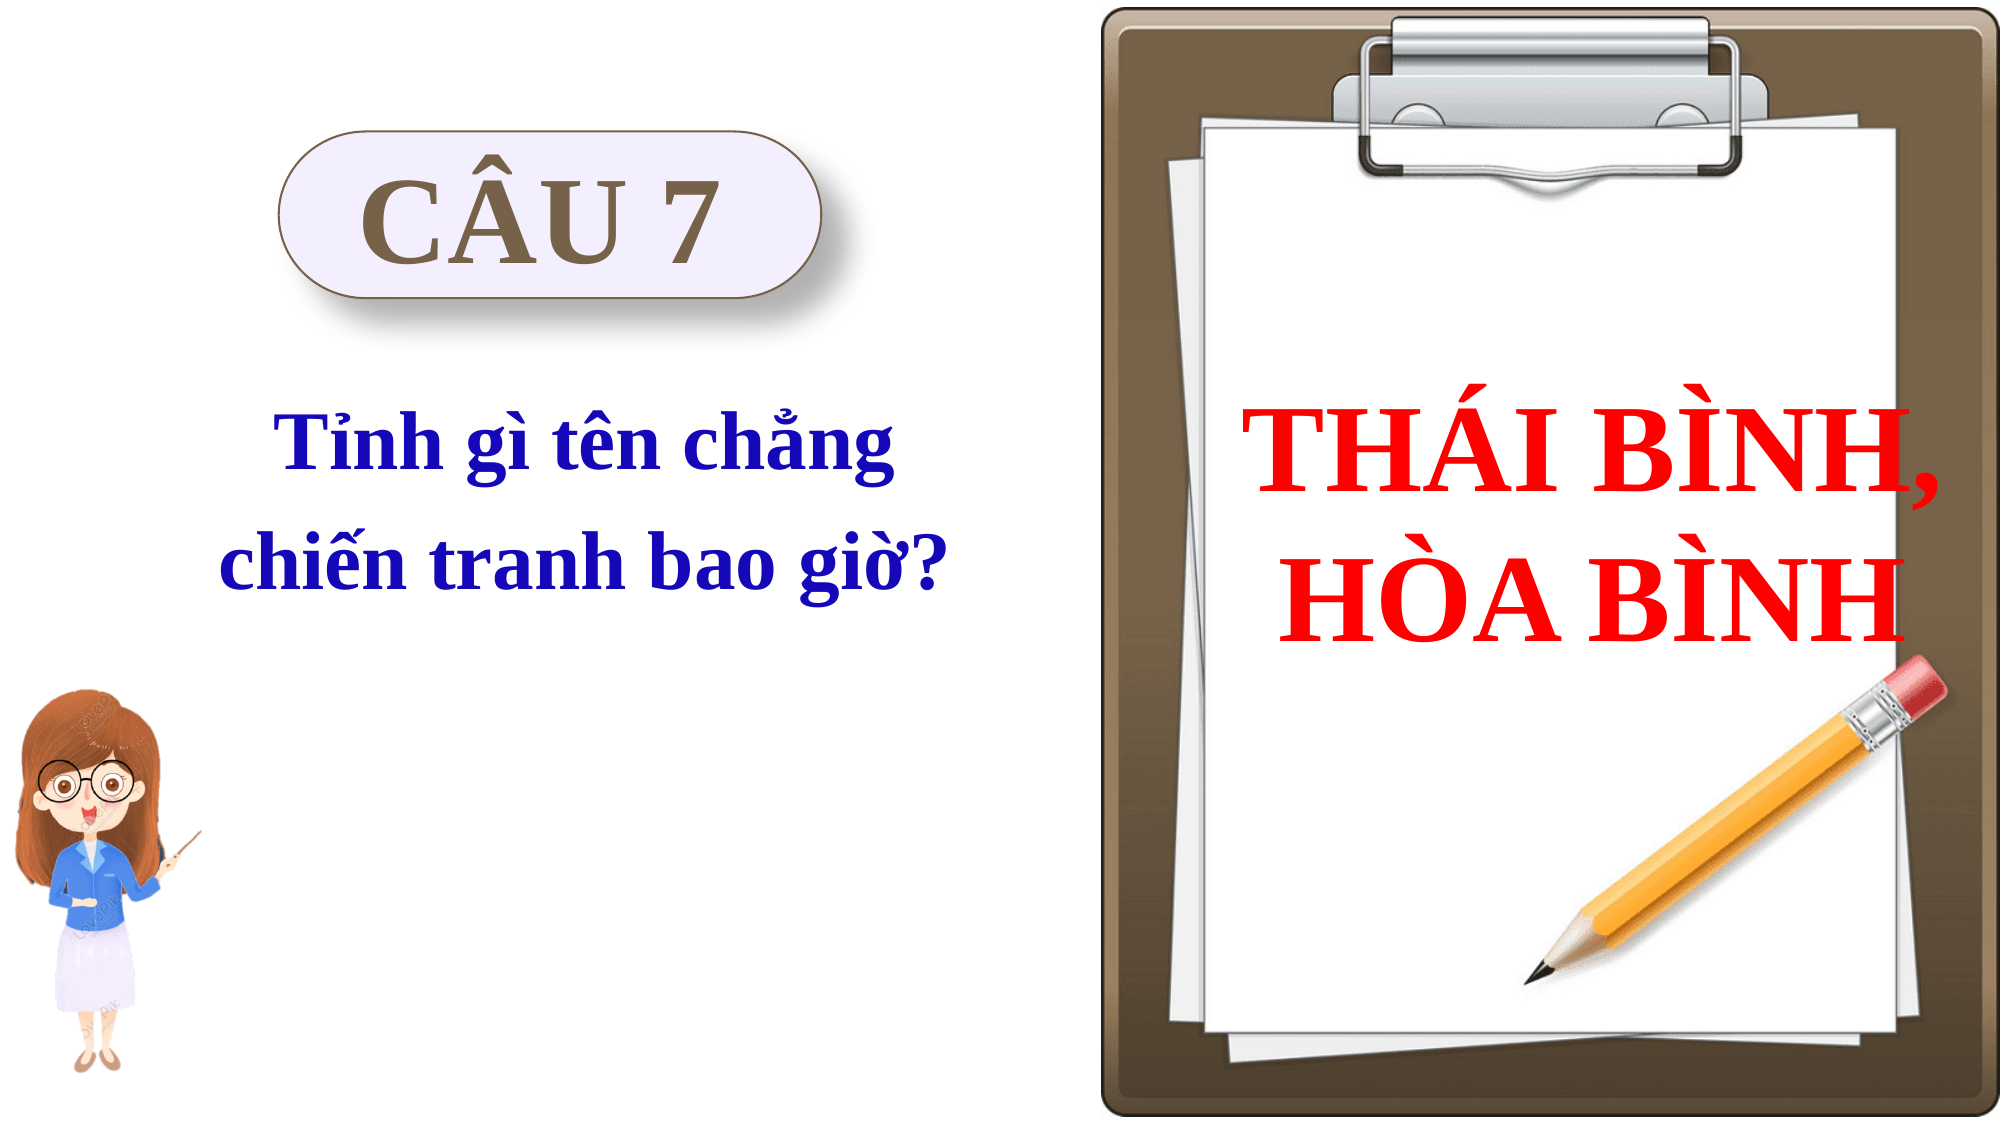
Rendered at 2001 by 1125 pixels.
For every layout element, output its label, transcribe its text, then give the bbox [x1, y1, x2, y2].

picture [1101, 7, 2000, 1118]
picture [0, 658, 325, 1105]
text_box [278, 131, 822, 299]
text_box Tỉnh gì tên chẳng chiến tranh bao giờ? [186, 359, 984, 614]
